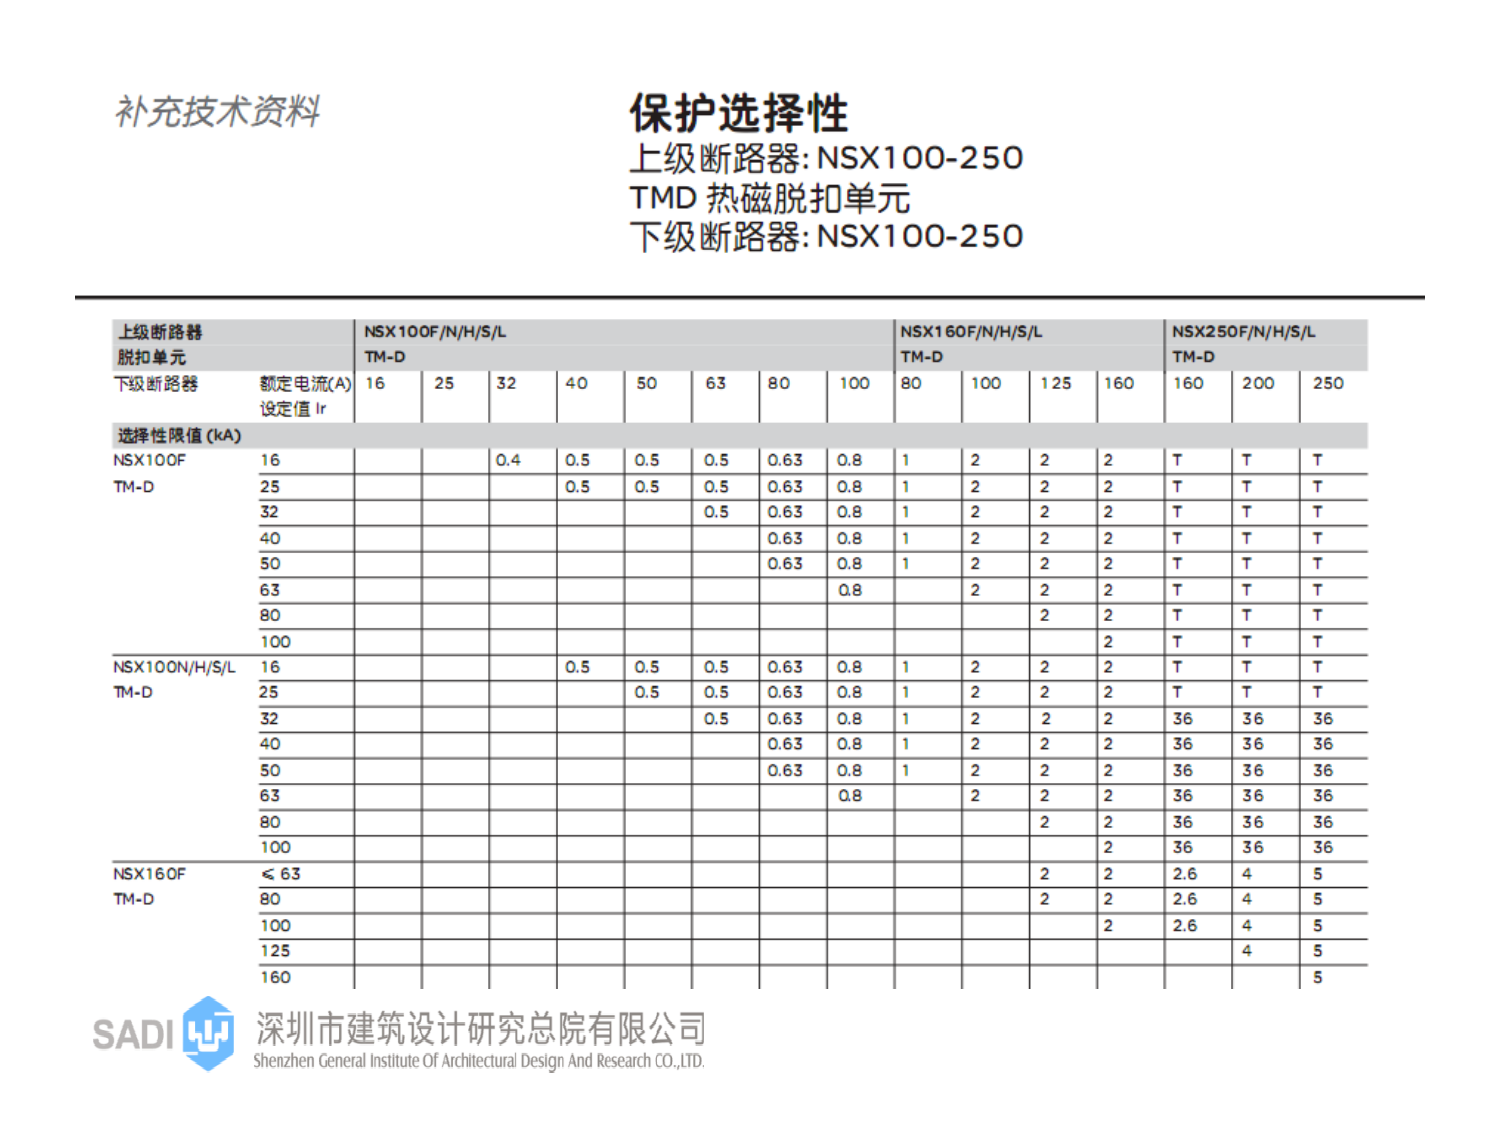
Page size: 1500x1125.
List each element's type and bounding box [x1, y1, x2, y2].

picture [93, 995, 704, 1073]
list [74, 86, 1426, 990]
